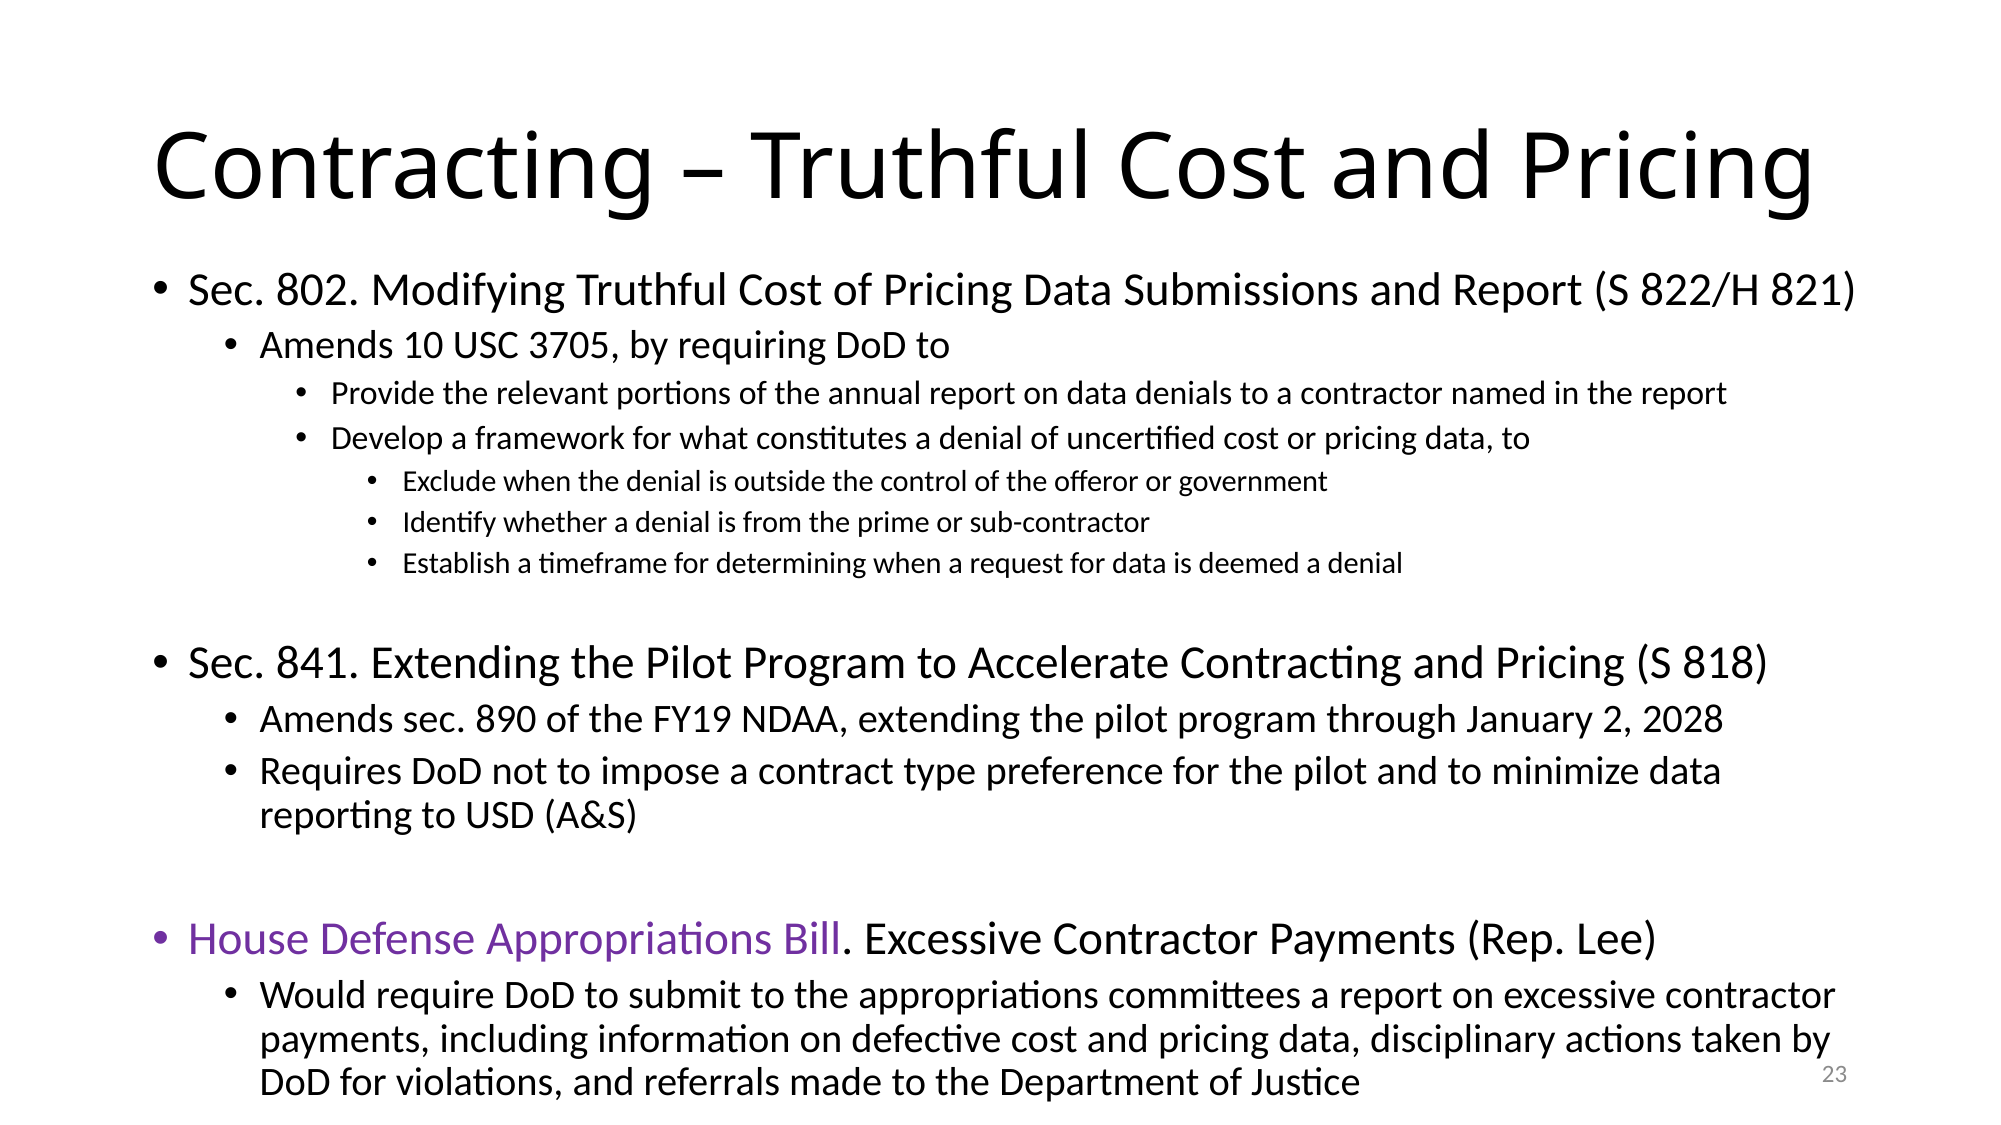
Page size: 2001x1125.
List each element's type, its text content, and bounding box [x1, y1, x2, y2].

list Sec. 802. Modifying Truthful Cost of Pricing Data Submissions and Report (S 822/H 821) Amends 10 USC 3705, by requiring DoD to Provide the relevant portions of the annual report on data denials to a contractor named in the report Develop a framework for what constitutes a denial of uncertified cost or pricing data, to Exclude when the denial is outside the control of the offeror or government Identify whether a denial is from the prime or sub-contractor Establish a timeframe for determining when a request for data is deemed a denial Sec. 841. Extending the Pilot Program to Accelerate Contracting and Pricing (S 818) Amends sec. 890 of the FY19 NDAA, extending the pilot program through January 2, 2028 Requires DoD not to impose a contract type preference for the pilot and to minimize data reporting to USD (A&S) House Defense Appropriations Bill. Excessive Contractor Payments (Rep. Lee) Would require DoD to submit to the appropriations committees a report on excessive contractor payments, including information on defective cost and pricing data, disciplinary actions taken by DoD for violations, and referrals made to the Department of Justice [137, 257, 1896, 1125]
title Contracting – Truthful Cost and Pricing [137, 59, 1970, 278]
slide_number 23 [1412, 1042, 1863, 1103]
